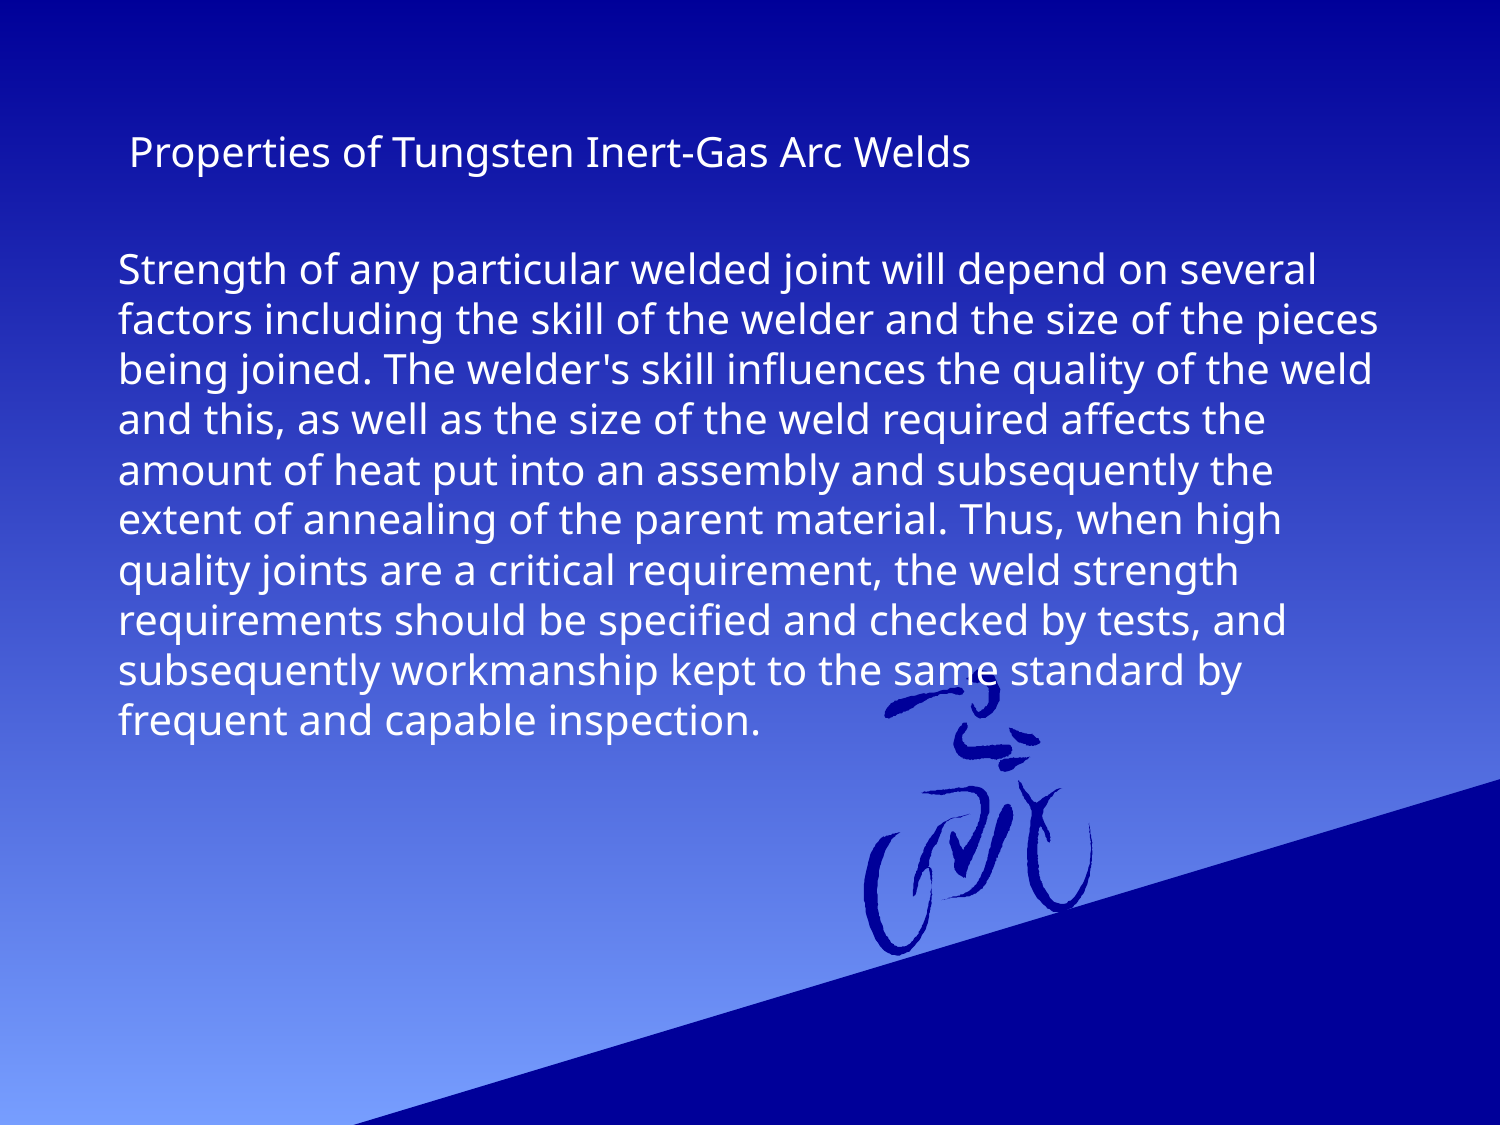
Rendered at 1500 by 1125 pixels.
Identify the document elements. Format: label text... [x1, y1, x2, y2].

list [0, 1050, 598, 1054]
list Properties of Tungsten Inert-Gas Arc Welds Strength of any particular welded joint will depend on several factors including the skill of the welder and the size of the pieces being joined. The welder's skill influences the quality of the weld and this, as well as the size of the weld required affects the amount of heat put into an assembly and subsequently the extent of annealing of the parent material. Thus, when high quality joints are a critical requirement, the weld strength requirements should be specified and checked by tests, and subsequently workmanship kept to the same standard by frequent and capable inspection. [102, 118, 1398, 1014]
